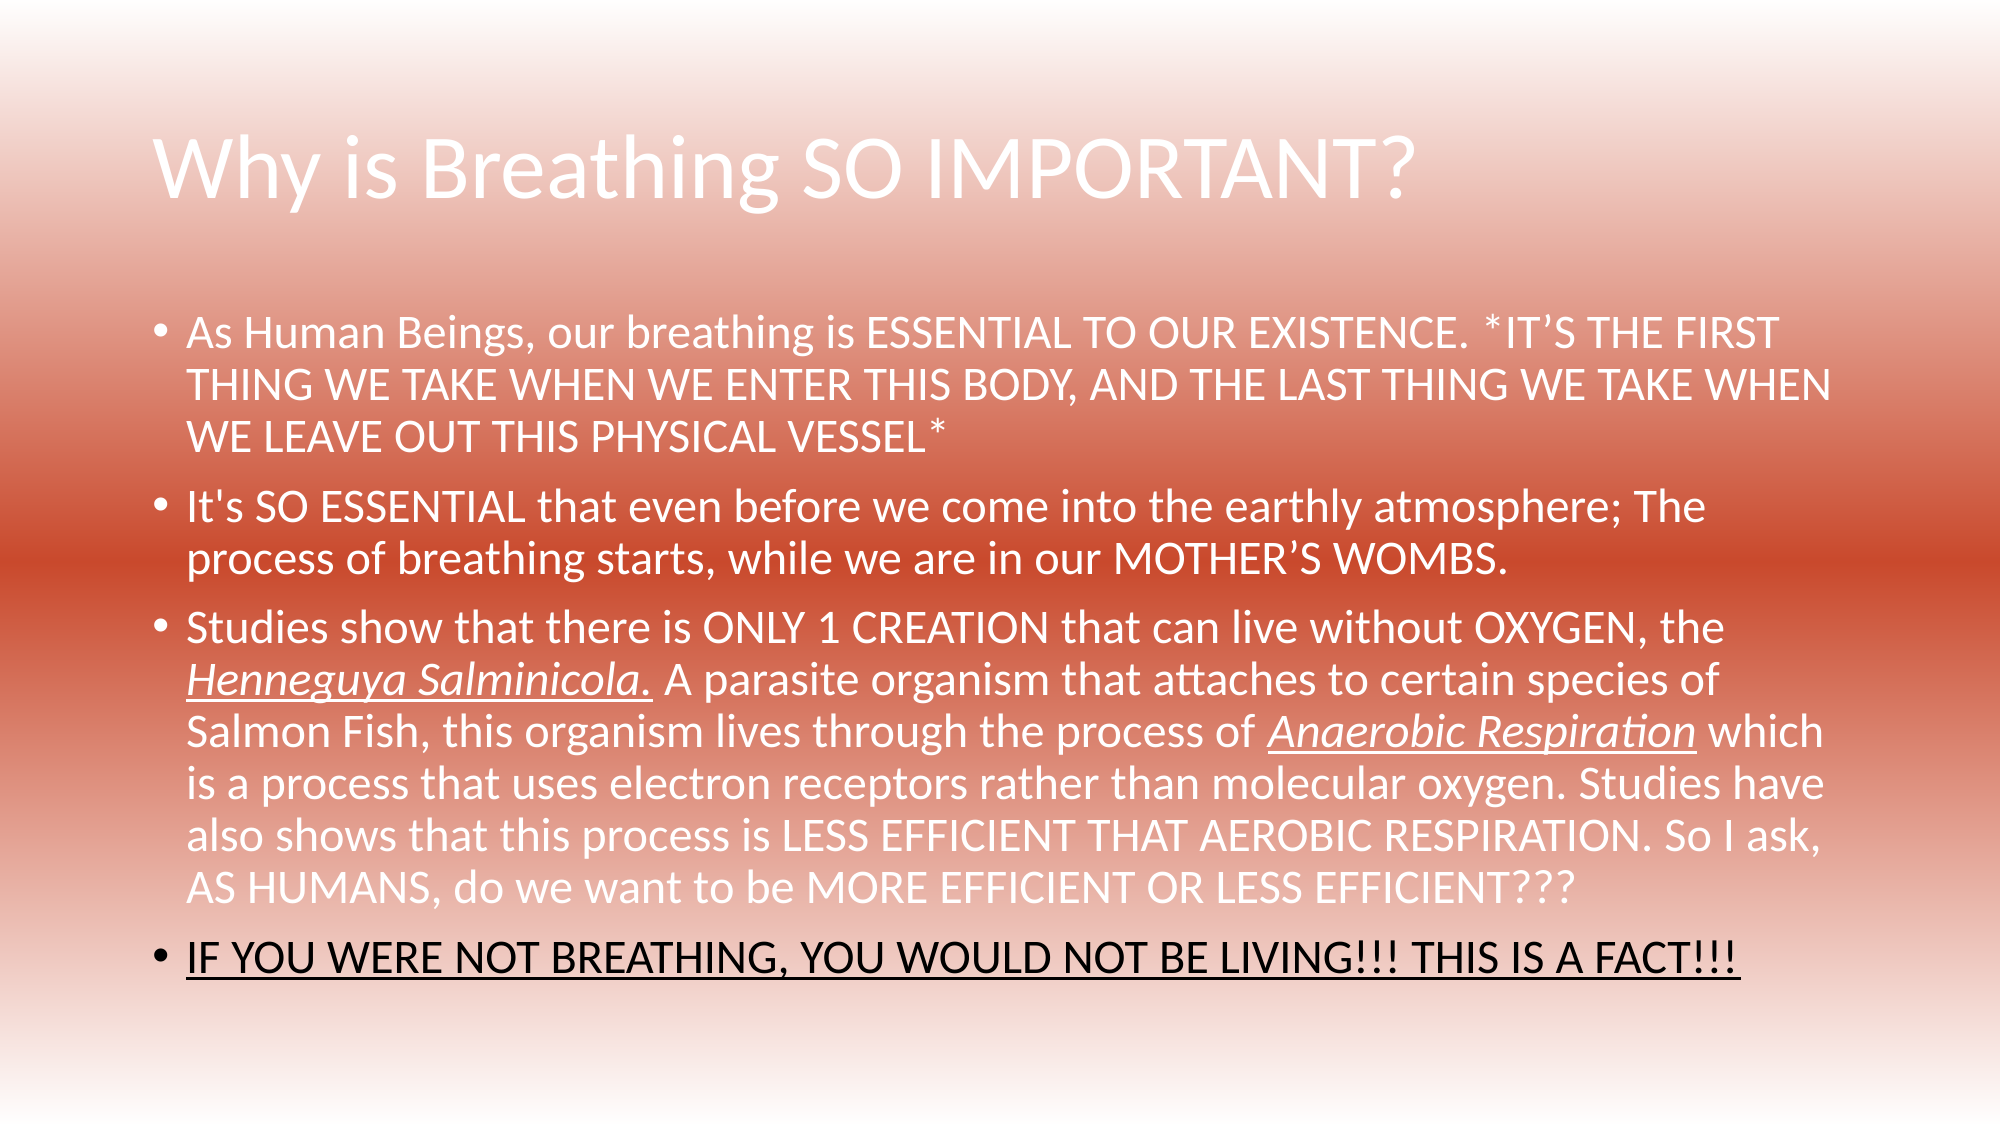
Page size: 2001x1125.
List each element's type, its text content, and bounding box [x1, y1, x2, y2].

title Why is Breathing SO IMPORTANT? [137, 59, 1863, 278]
list As Human Beings, our breathing is ESSENTIAL TO OUR EXISTENCE. *IT’S THE FIRST THING WE TAKE WHEN WE ENTER THIS BODY, AND THE LAST THING WE TAKE WHEN WE LEAVE OUT THIS PHYSICAL VESSEL* It's SO ESSENTIAL that even before we come into the earthly atmosphere; The process of breathing starts, while we are in our MOTHER’S WOMBS. Studies show that there is ONLY 1 CREATION that can live without OXYGEN, the Henneguya Salminicola. A parasite organism that attaches to certain species of Salmon Fish, this organism lives through the process of Anaerobic Respiration which is a process that uses electron receptors rather than molecular oxygen. Studies have also shows that this process is LESS EFFICIENT THAT AEROBIC RESPIRATION. So I ask, AS HUMANS, do we want to be MORE EFFICIENT OR LESS EFFICIENT??? IF YOU WERE NOT BREATHING, YOU WOULD NOT BE LIVING!!! THIS IS A FACT!!! [137, 299, 1863, 1014]
